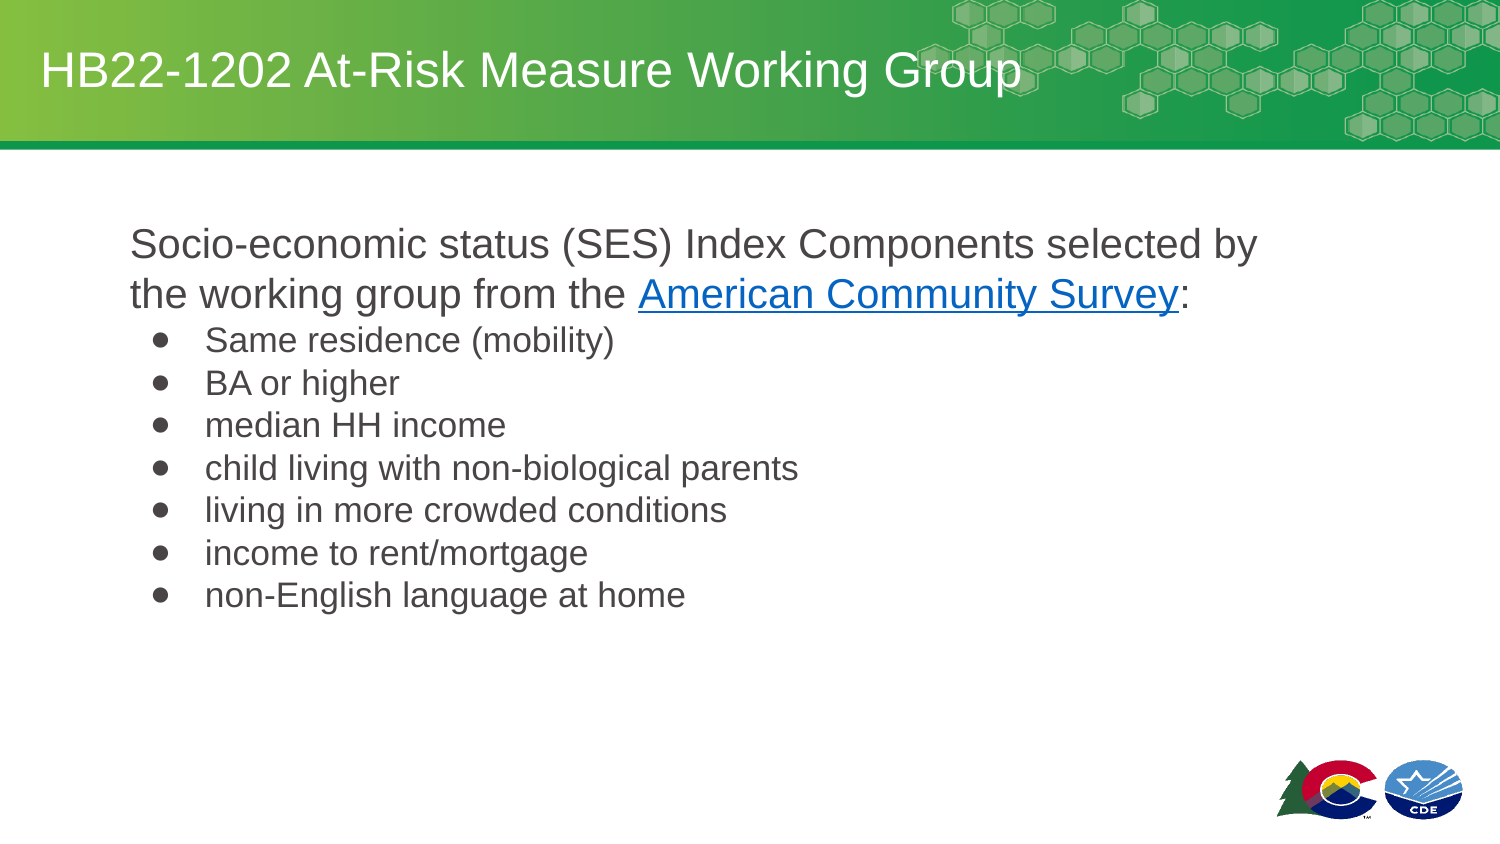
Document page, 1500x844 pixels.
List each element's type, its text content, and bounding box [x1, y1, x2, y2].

picture [0, 0, 1500, 150]
picture [1275, 759, 1463, 820]
title HB22-1202 At-Risk Measure Working Group [40, 43, 1268, 137]
text_box Socio-economic status (SES) Index Components selected by the working group from the American Community Survey: Same residence (mobility) BA or higher median HH income child living with non-biological parents living in more crowded conditions income to rent/mortgage non-English language at home [115, 202, 1304, 630]
